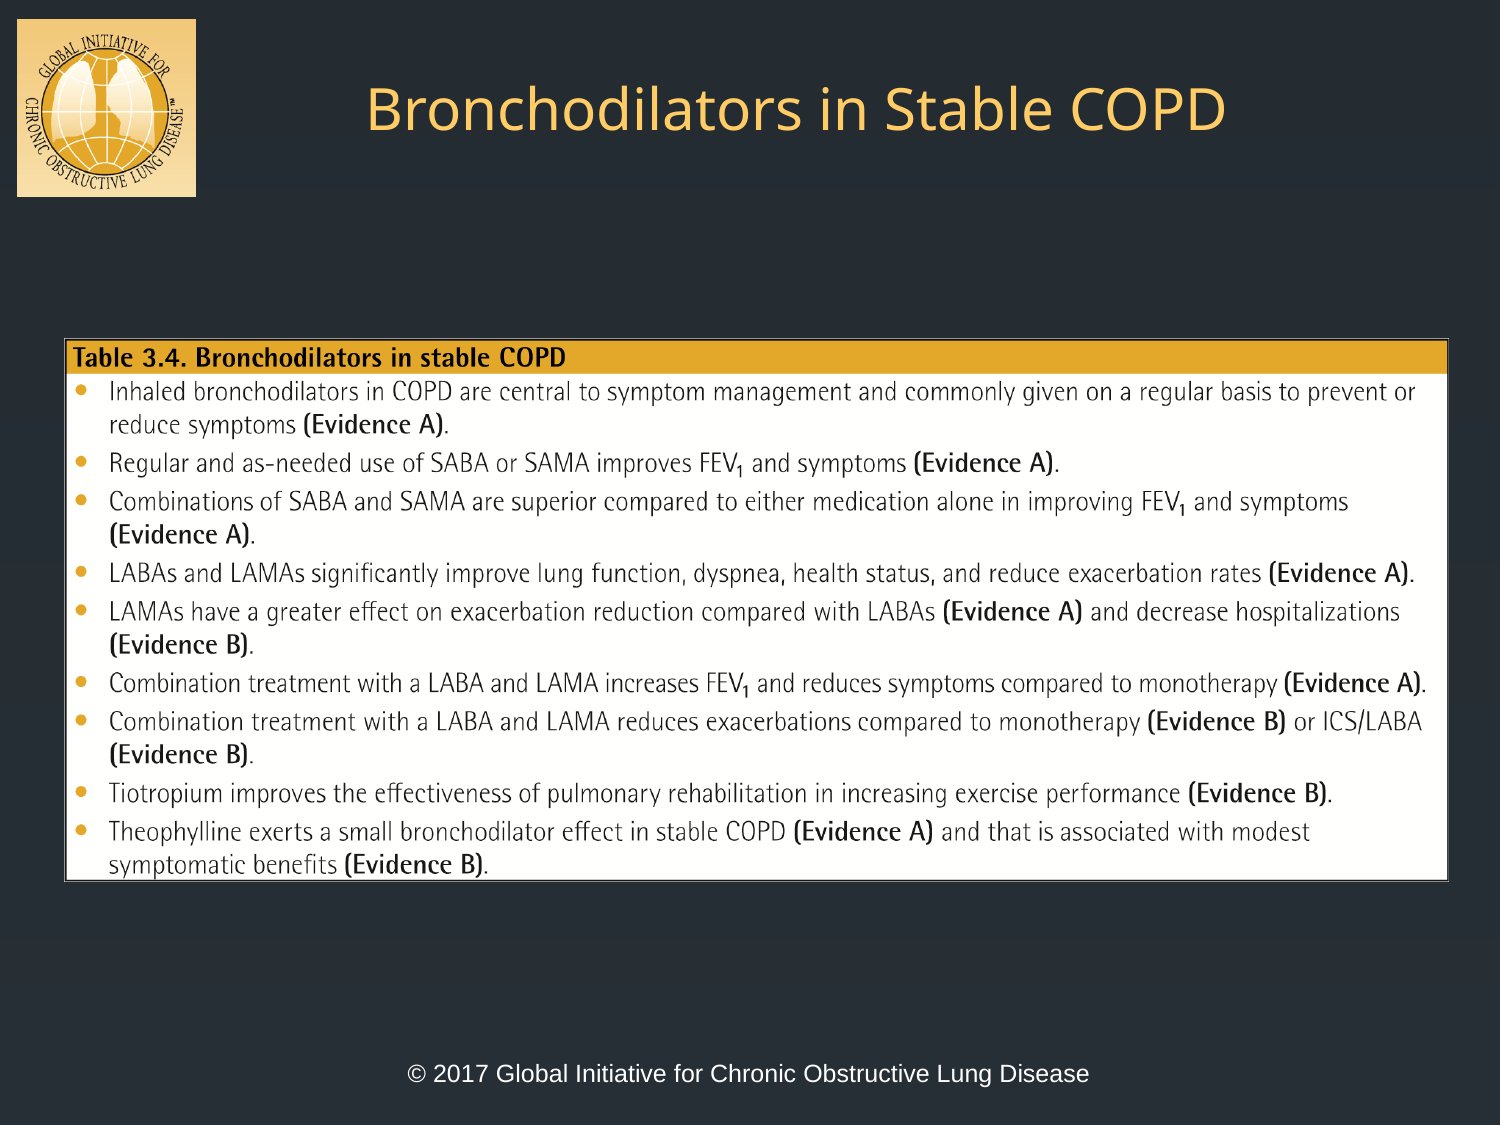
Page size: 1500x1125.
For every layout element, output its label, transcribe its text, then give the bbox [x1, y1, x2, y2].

picture [64, 337, 1450, 882]
picture [17, 18, 196, 197]
text_box © 2017 Global Initiative for Chronic Obstructive Lung Disease [249, 1050, 1250, 1096]
text_box Bronchodilators in Stable COPD [218, 64, 1376, 150]
